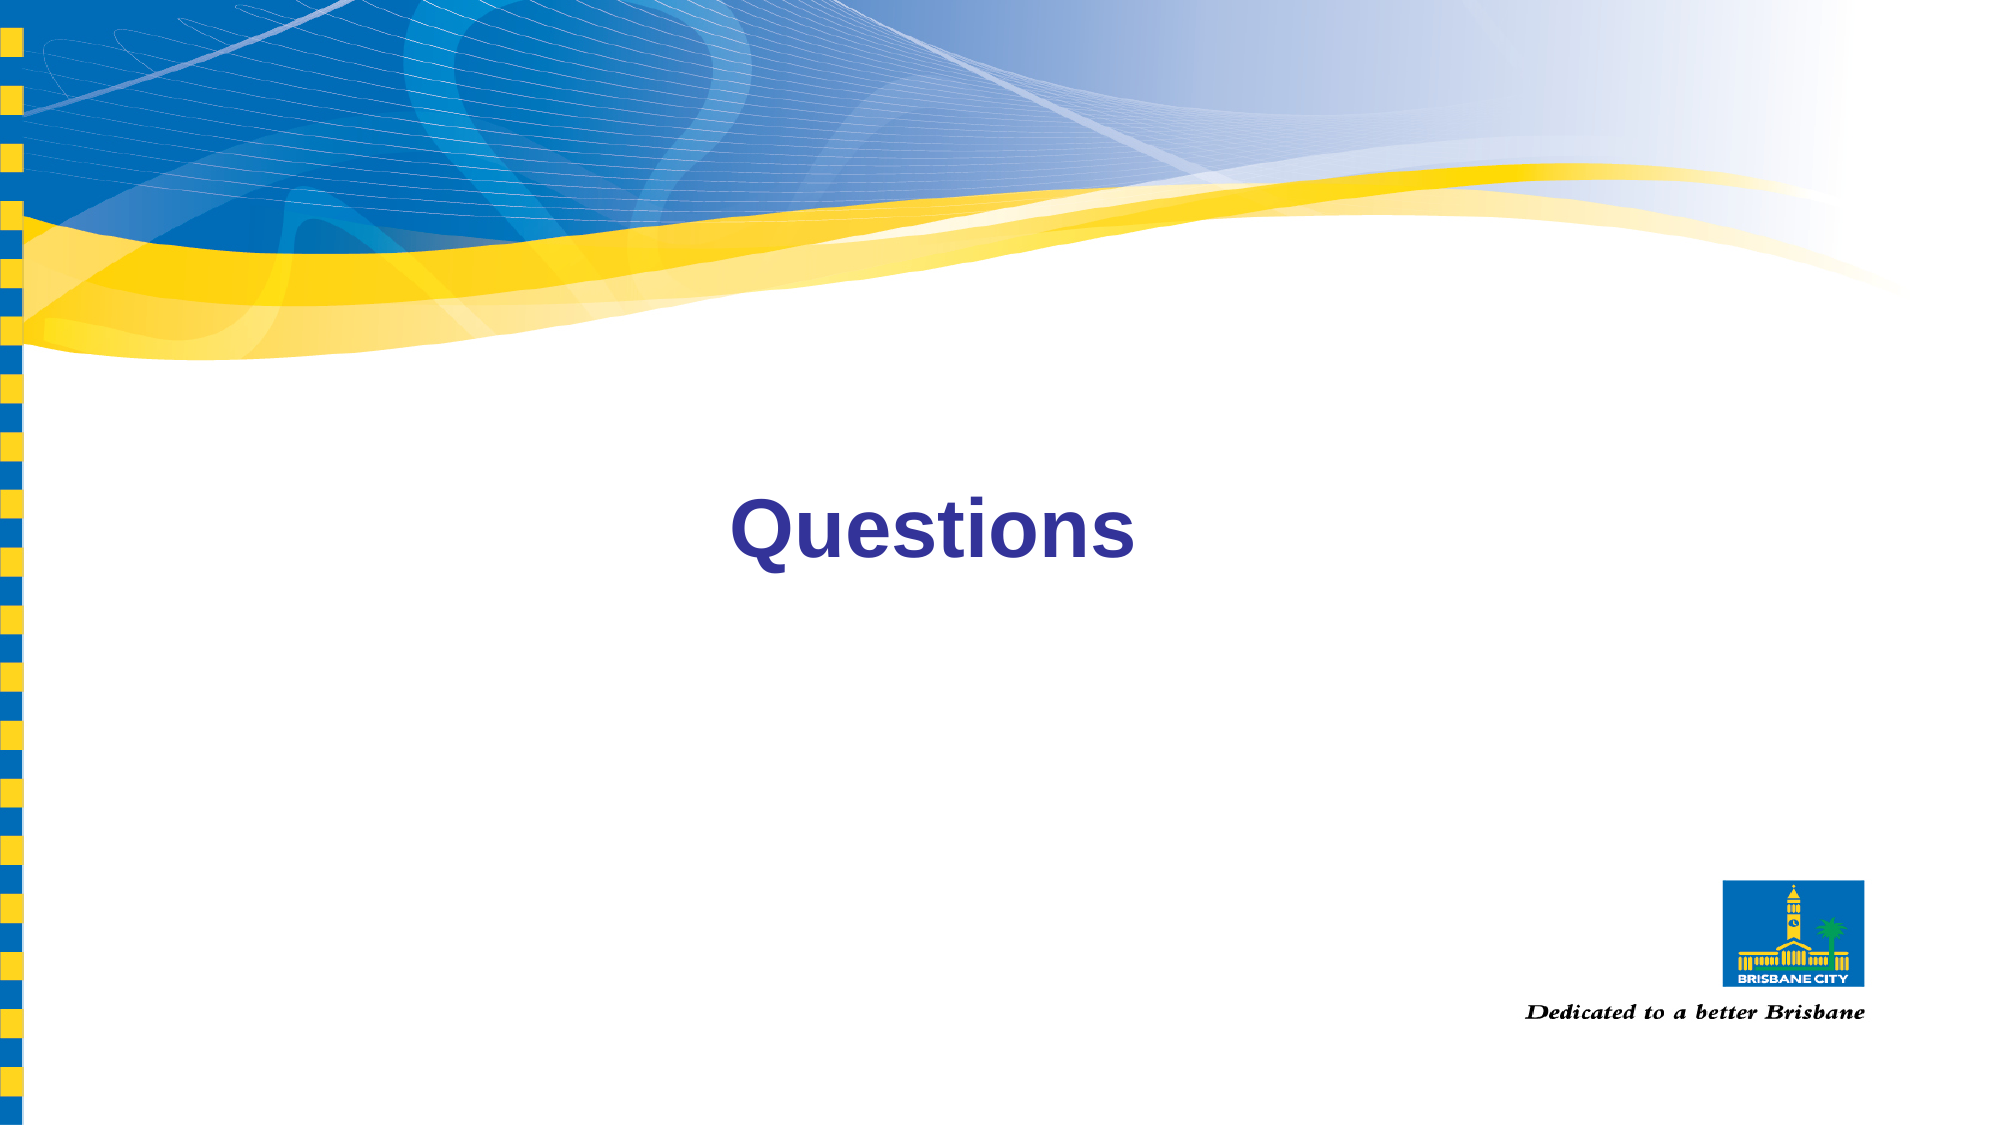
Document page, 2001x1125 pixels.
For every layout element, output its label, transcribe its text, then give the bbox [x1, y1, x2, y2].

text_box Questions [625, 430, 1152, 618]
picture [0, 0, 2001, 1125]
